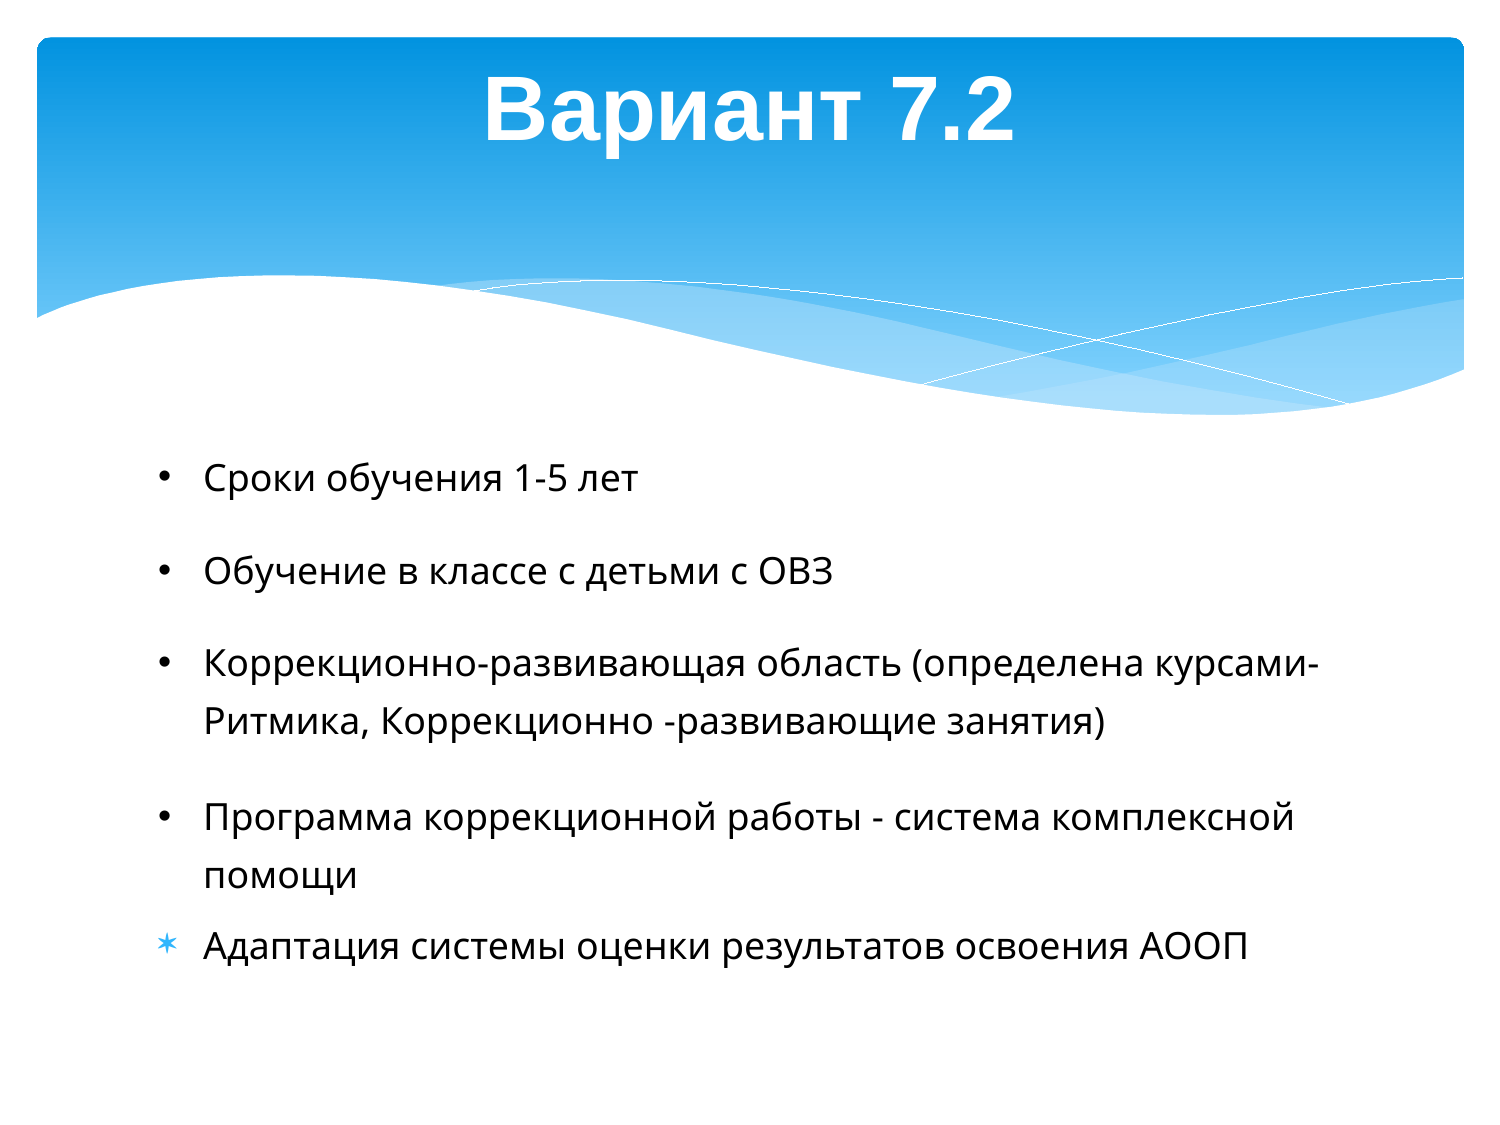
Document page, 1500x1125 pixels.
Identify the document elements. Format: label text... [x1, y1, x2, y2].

list Сроки обучения 1-5 лет Обучение в классе с детьми с ОВЗ Коррекционно-развивающая область (определена курсами- Ритмика, Коррекционно -­развивающие занятия) Программа коррекционной работы - система комплексной помощи Адаптация системы оценки результатов освоения АООП [143, 438, 1359, 1005]
title Вариант 7.2 [75, 55, 1425, 261]
